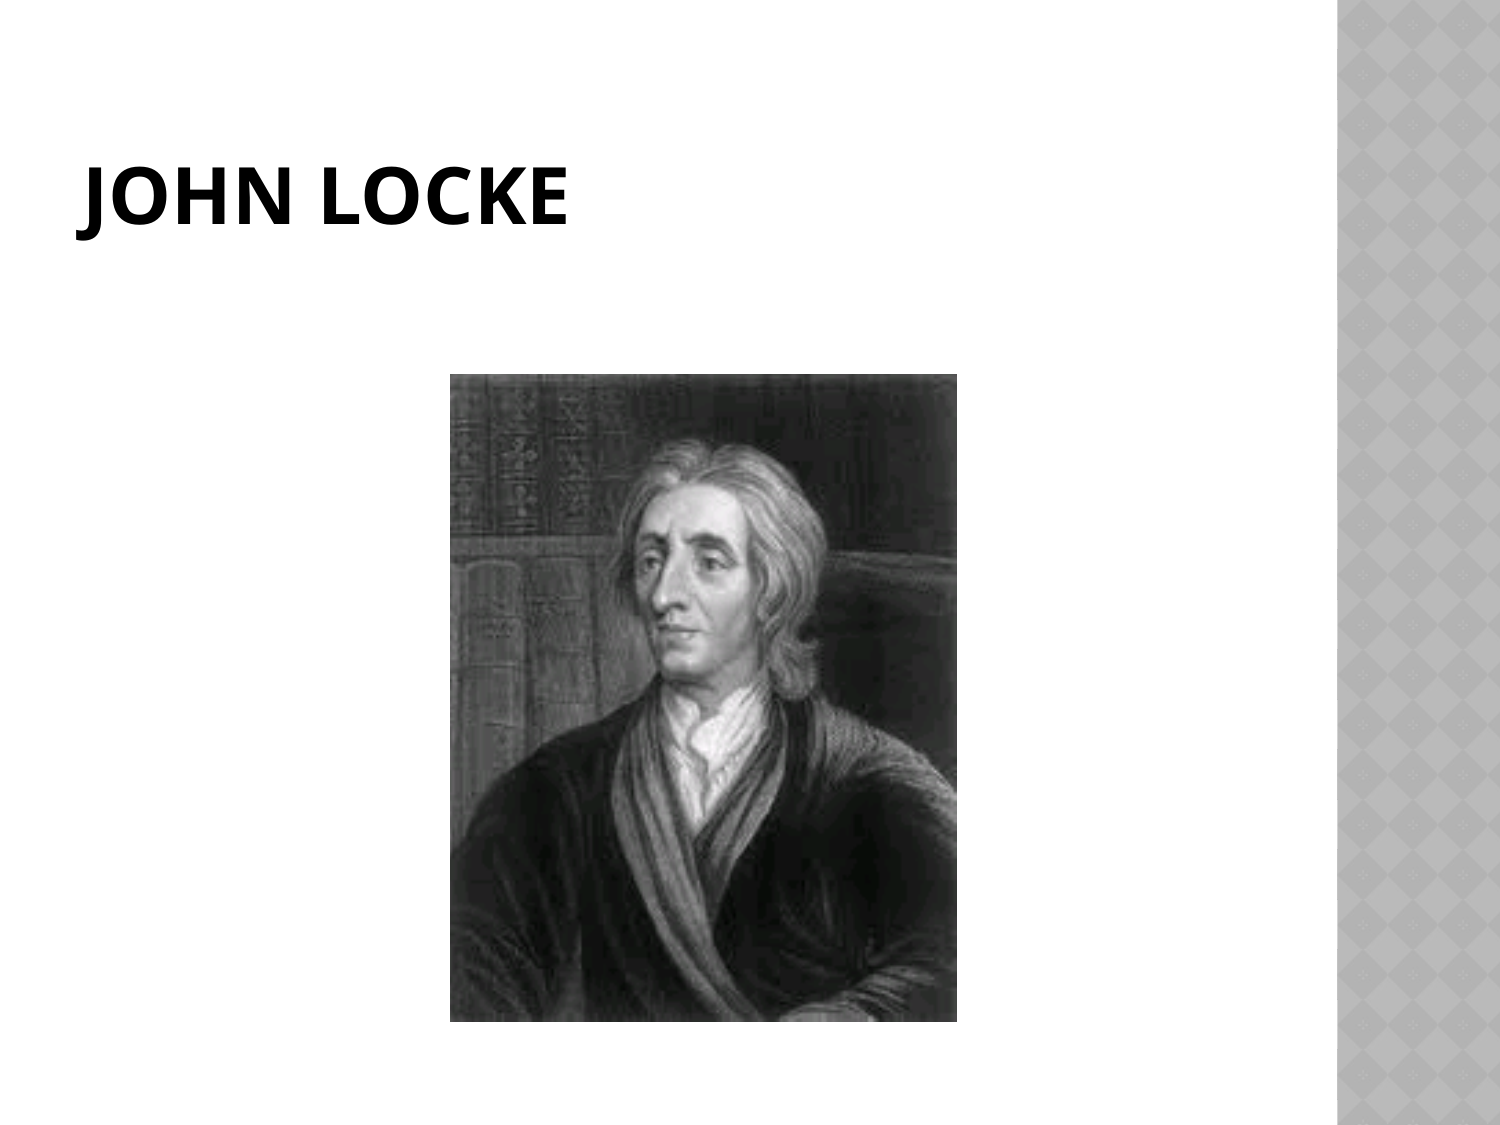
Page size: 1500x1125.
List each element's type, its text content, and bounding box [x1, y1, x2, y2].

title John locke [75, 52, 1263, 240]
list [449, 374, 957, 1023]
